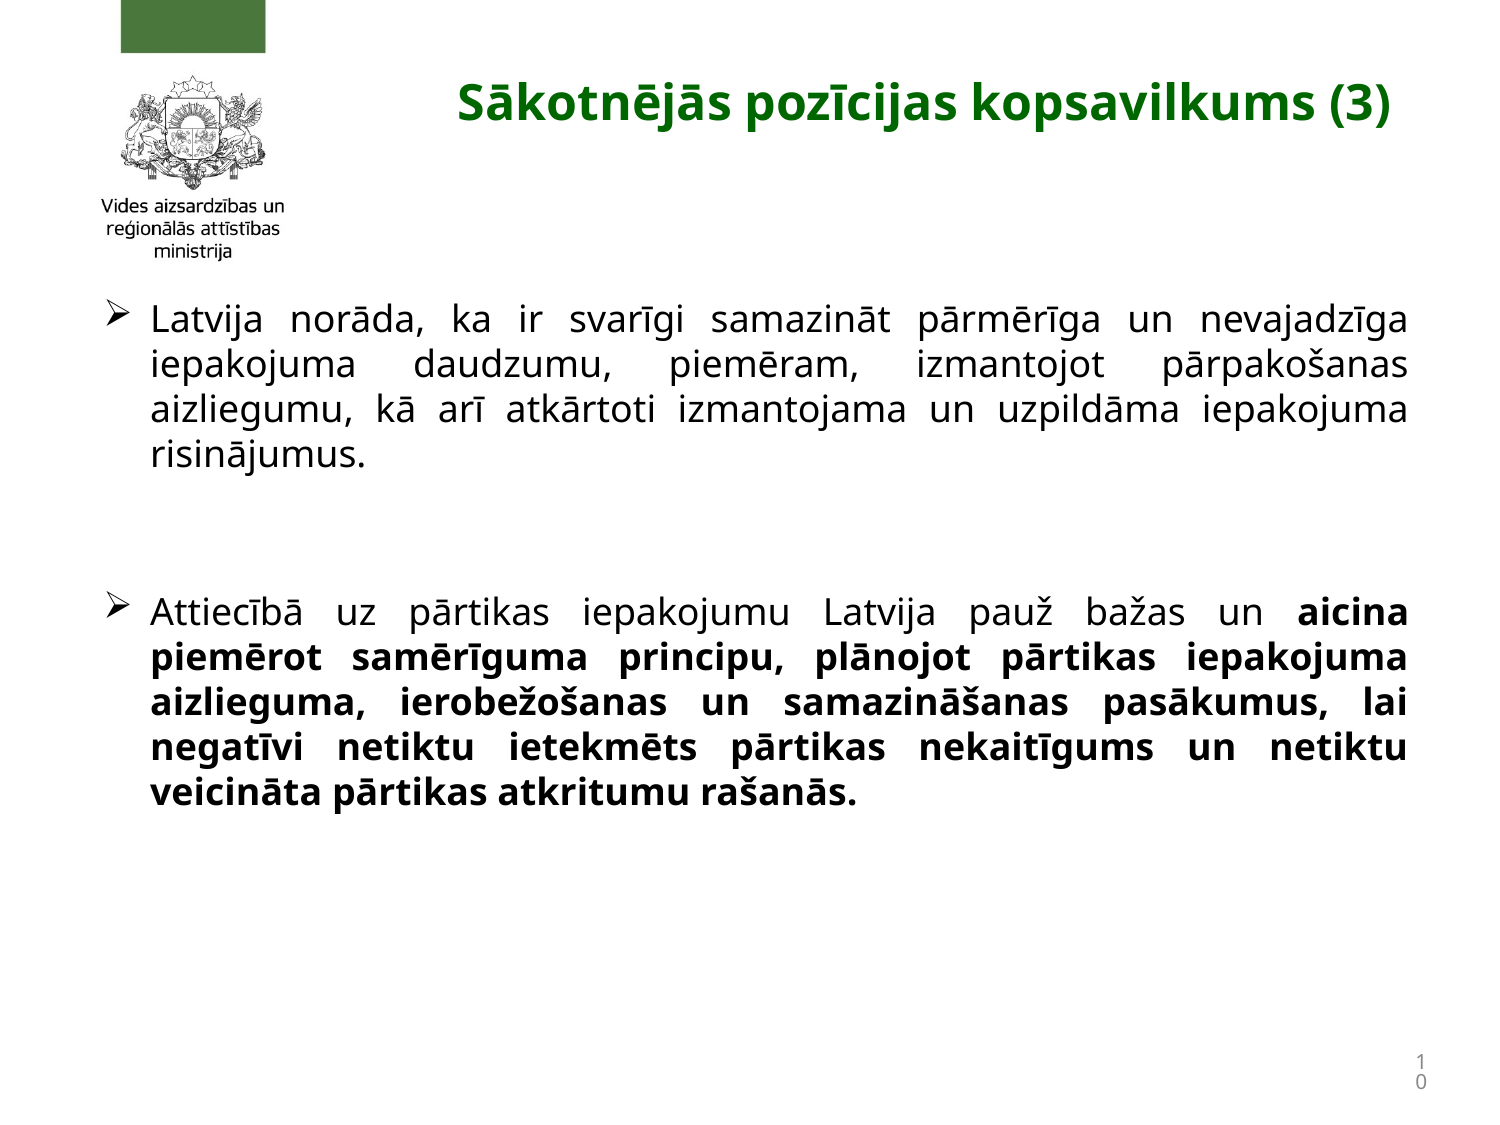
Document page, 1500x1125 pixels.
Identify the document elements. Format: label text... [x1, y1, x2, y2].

title Sākotnējās pozīcijas kopsavilkums (3) [425, 62, 1425, 233]
picture [48, 0, 338, 321]
list Latvija norāda, ka ir svarīgi samazināt pārmērīga un nevajadzīga iepakojuma daudzumu, piemēram, izmantojot pārpakošanas aizliegumu, kā arī atkārtoti izmantojama un uzpildāma iepakojuma risinājumus. Attiecībā uz pārtikas iepakojumu Latvija pauž bažas un aicina piemērot samērīguma principu, plānojot pārtikas iepakojuma aizlieguma, ierobežošanas un samazināšanas pasākumus, lai negatīvi netiktu ietekmēts pārtikas nekaitīgums un netiktu veicināta pārtikas atkritumu rašanās. [87, 287, 1425, 1005]
slide_number 10 [1400, 1037, 1450, 1088]
